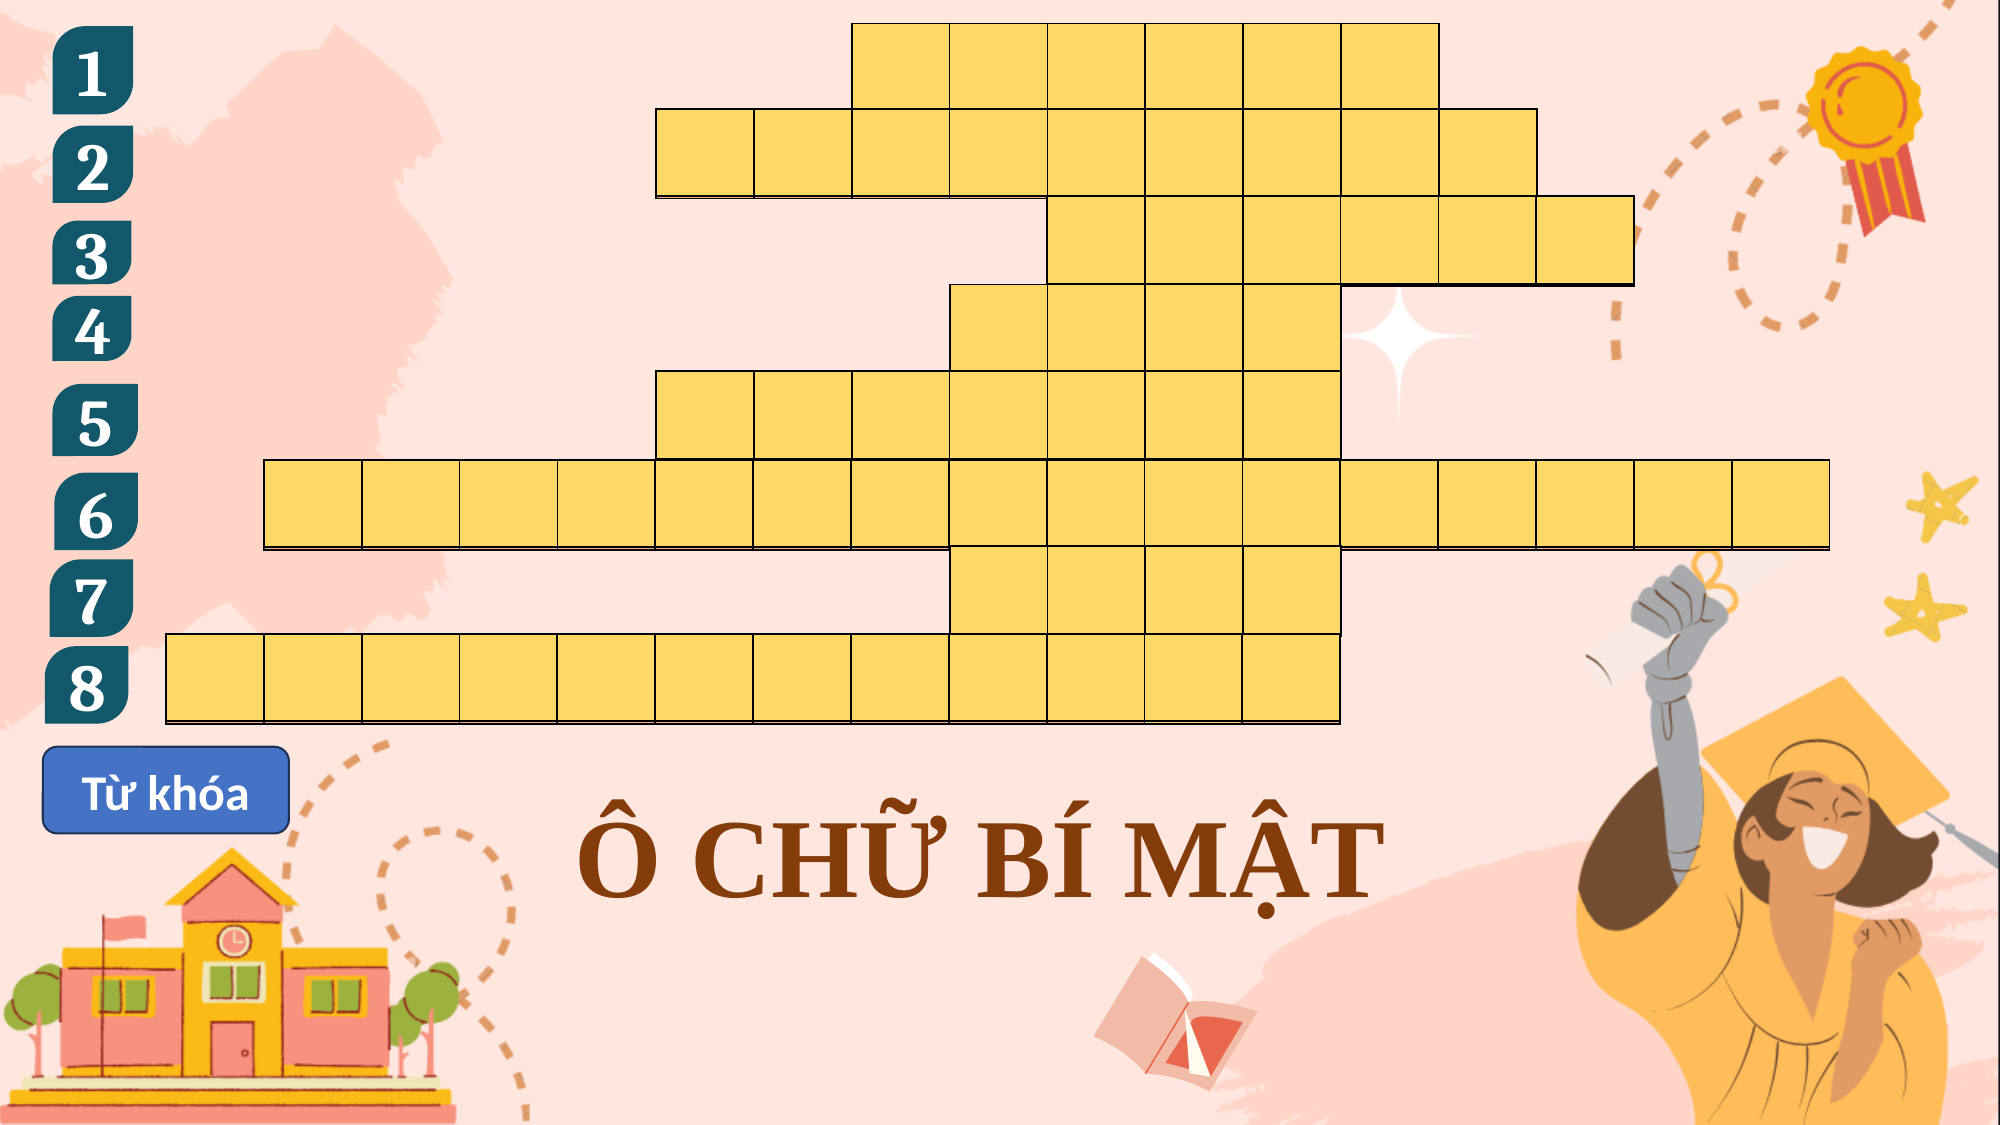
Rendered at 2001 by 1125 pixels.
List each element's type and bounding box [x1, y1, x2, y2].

text_box [1093, 952, 1258, 1092]
picture [0, 0, 2000, 1125]
